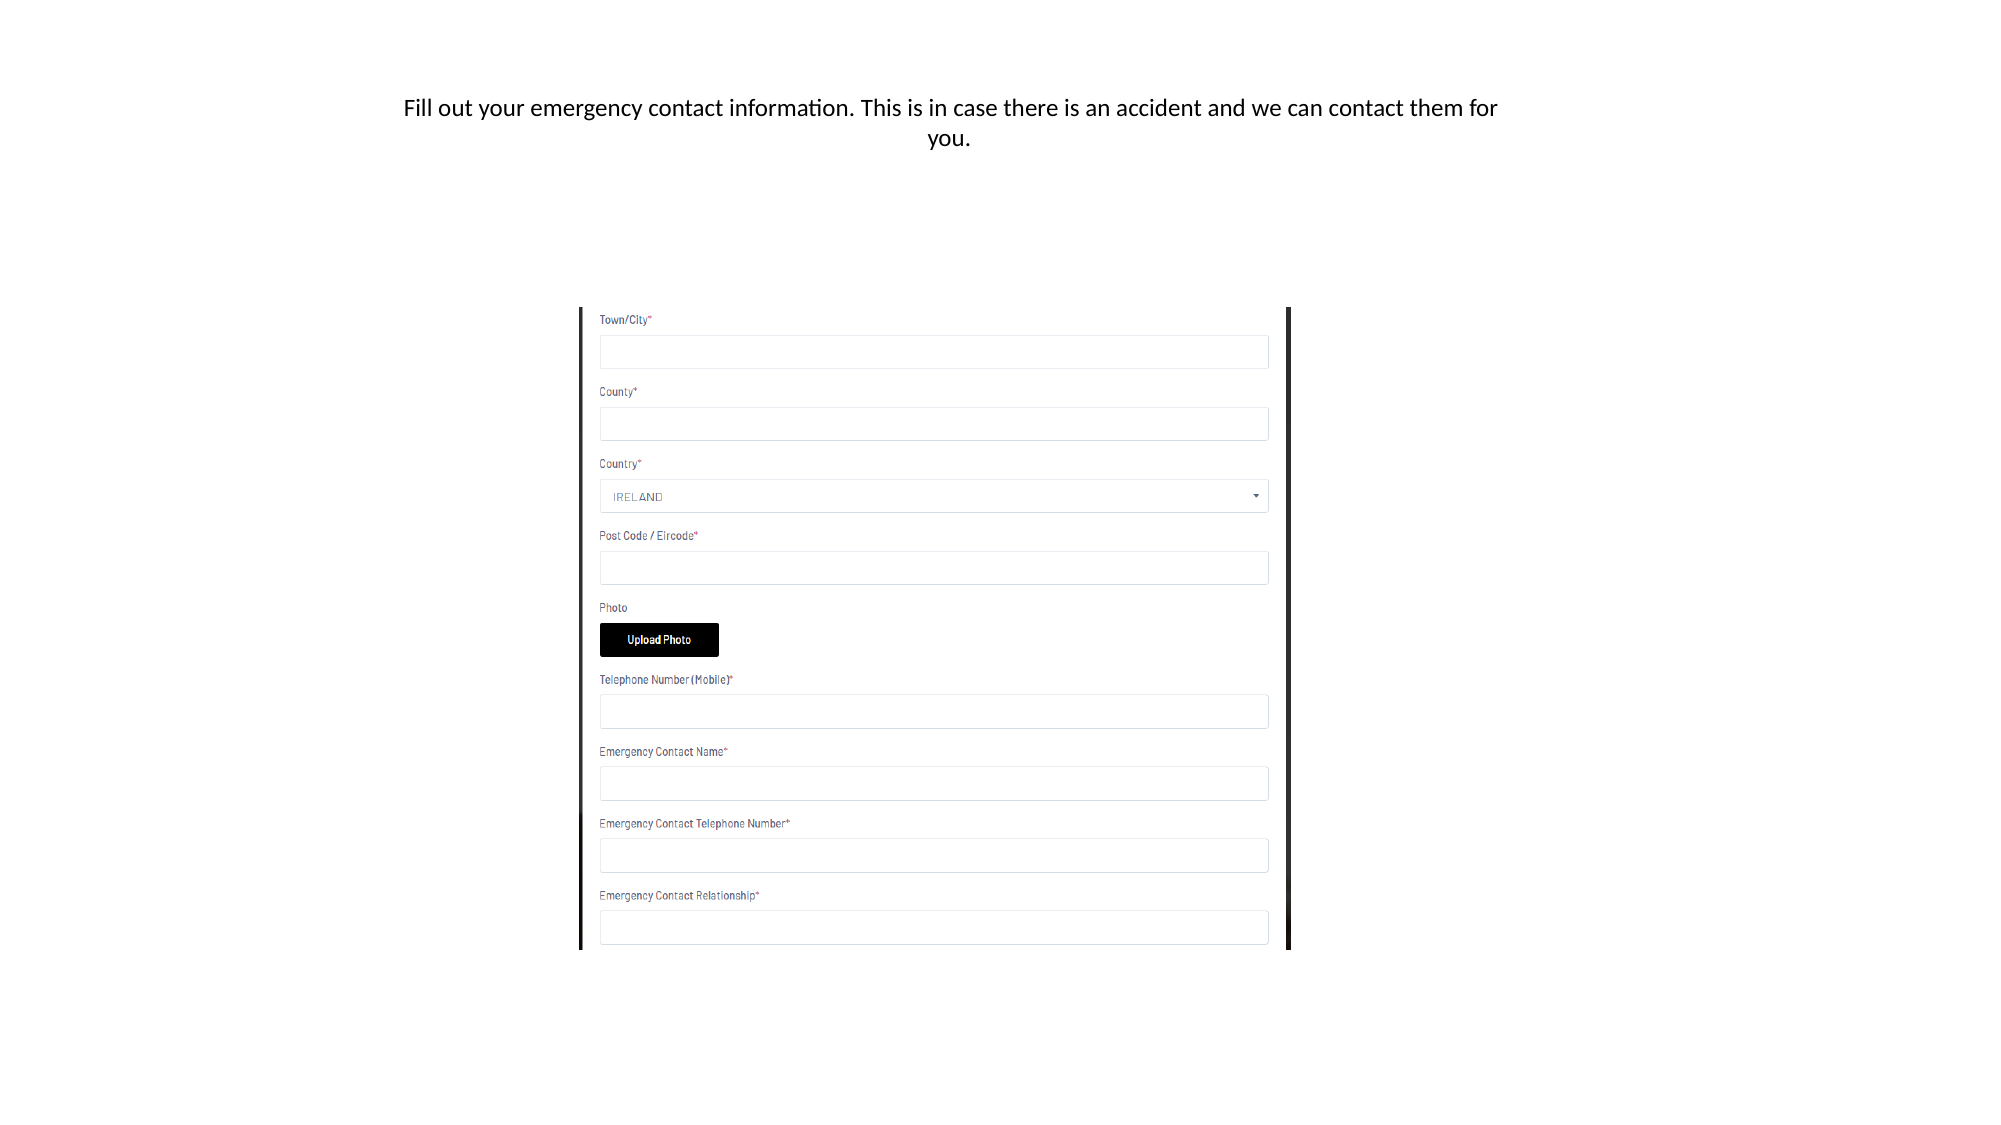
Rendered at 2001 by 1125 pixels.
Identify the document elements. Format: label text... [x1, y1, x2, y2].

picture [579, 307, 1291, 950]
text_box Fill out your emergency contact information. This is in case there is an accident and we can contact them for you. [364, 83, 1540, 159]
